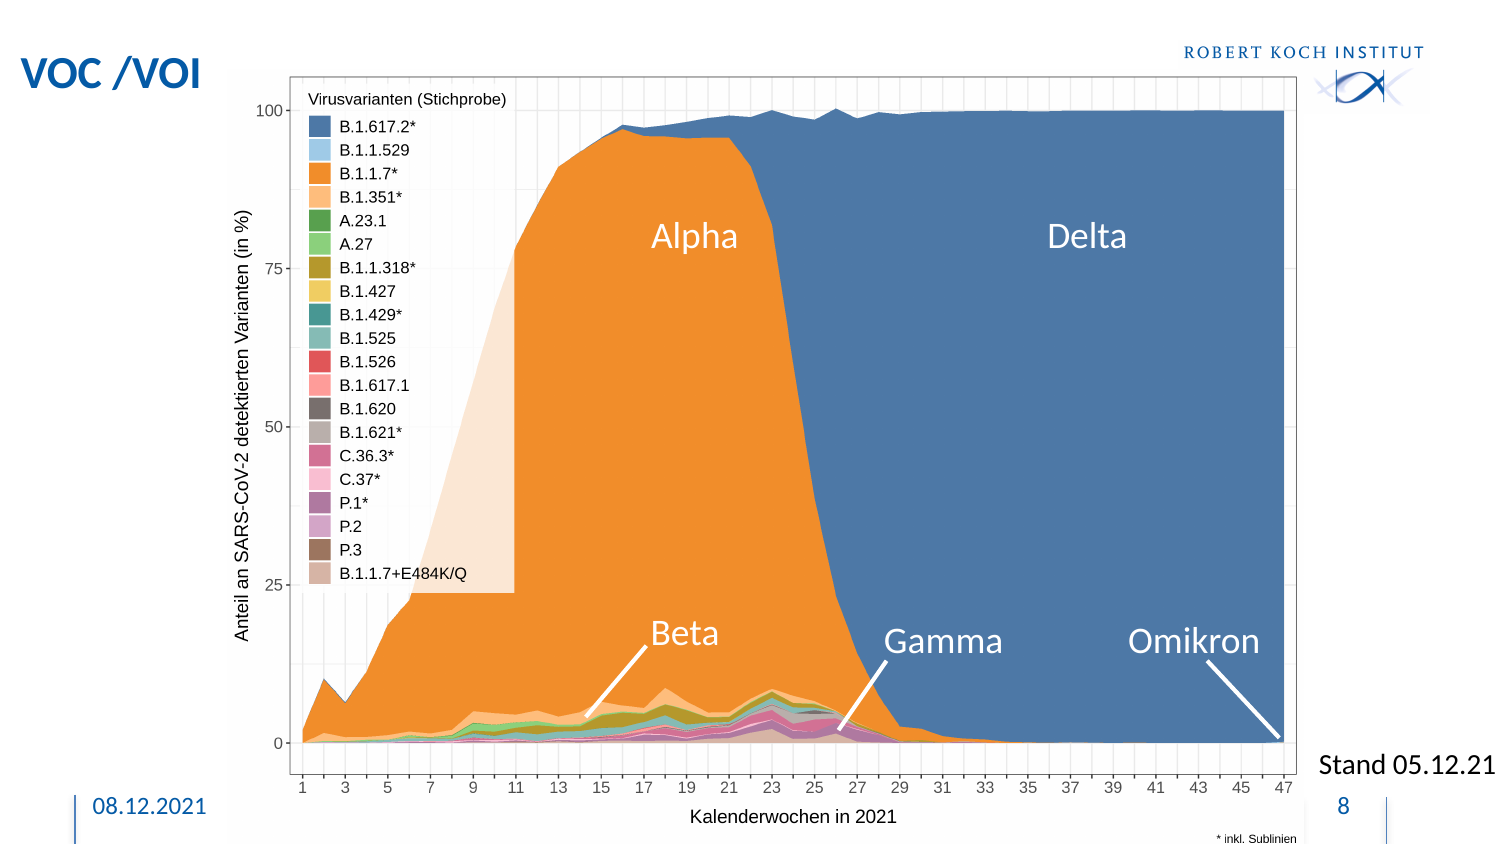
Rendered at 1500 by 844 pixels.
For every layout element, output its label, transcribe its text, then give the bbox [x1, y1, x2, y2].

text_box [585, 645, 647, 718]
slide_number 8 [1309, 788, 1385, 827]
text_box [838, 660, 887, 731]
title VOC /VOI [20, 11, 1331, 129]
picture [1331, 40, 1430, 114]
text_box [1206, 660, 1280, 739]
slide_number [92, 782, 222, 827]
text_box Stand 05.12.21 [1309, 737, 1500, 788]
picture [227, 69, 1305, 844]
